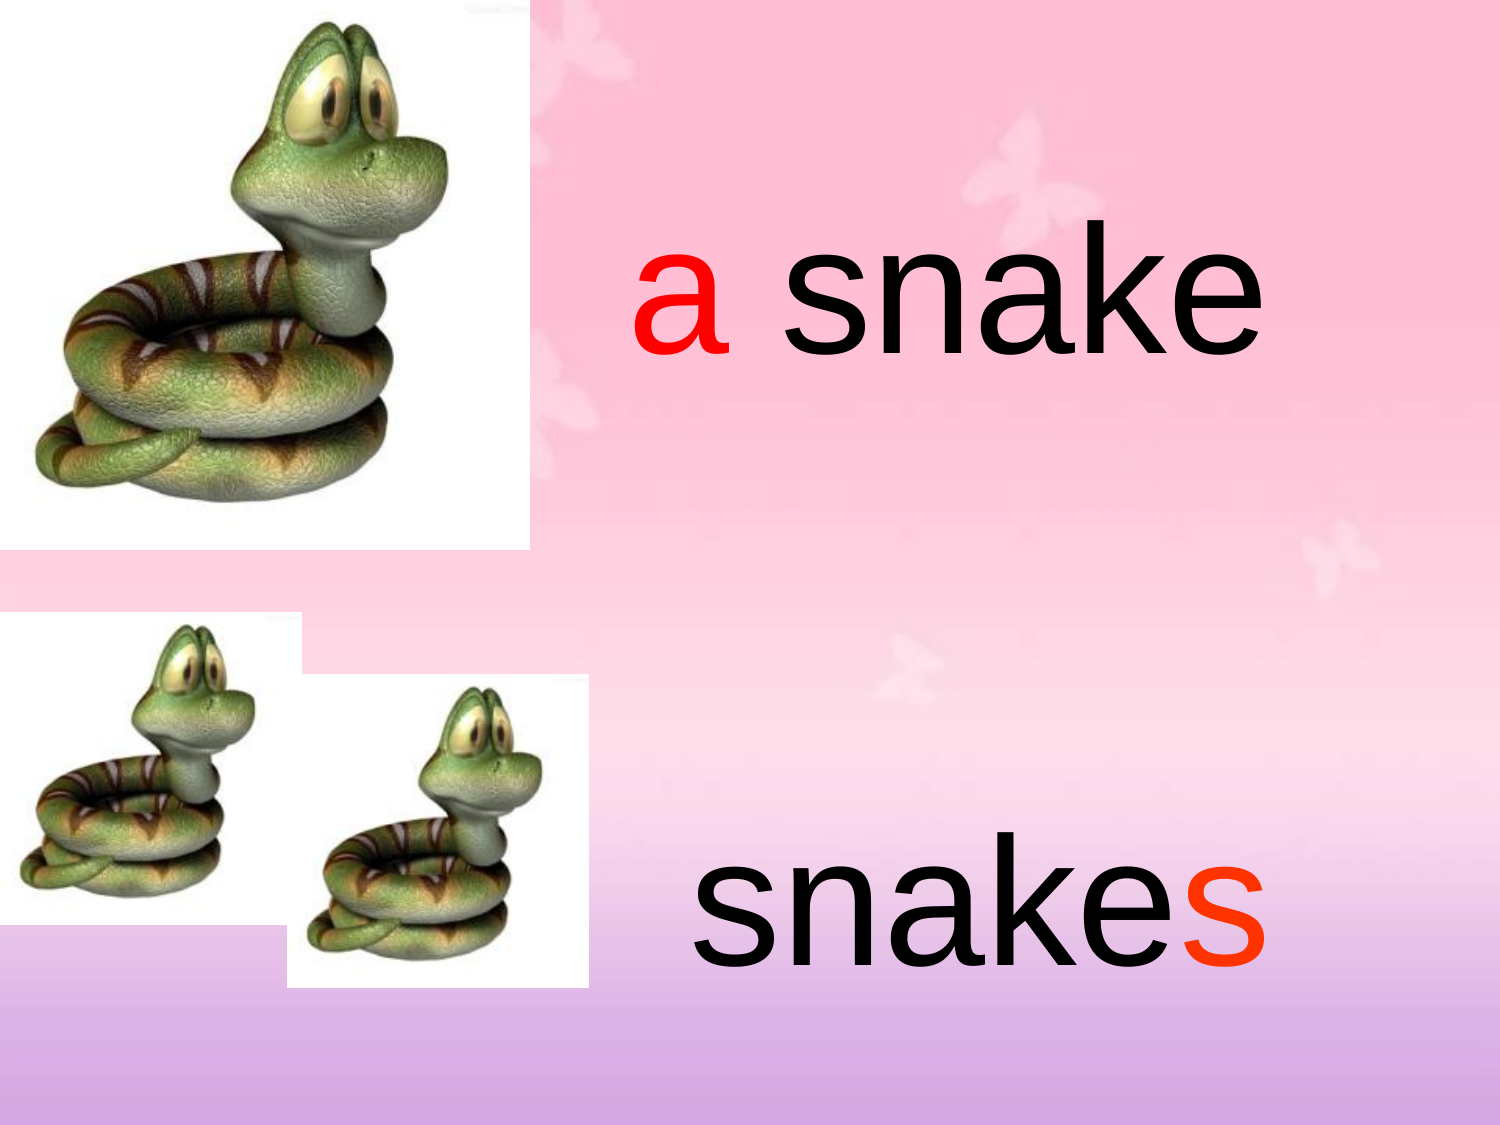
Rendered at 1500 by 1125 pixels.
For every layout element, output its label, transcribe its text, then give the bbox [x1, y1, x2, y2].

text_box snakes [675, 774, 1400, 1010]
picture [0, 0, 1500, 1125]
text_box a snake [612, 162, 1413, 398]
